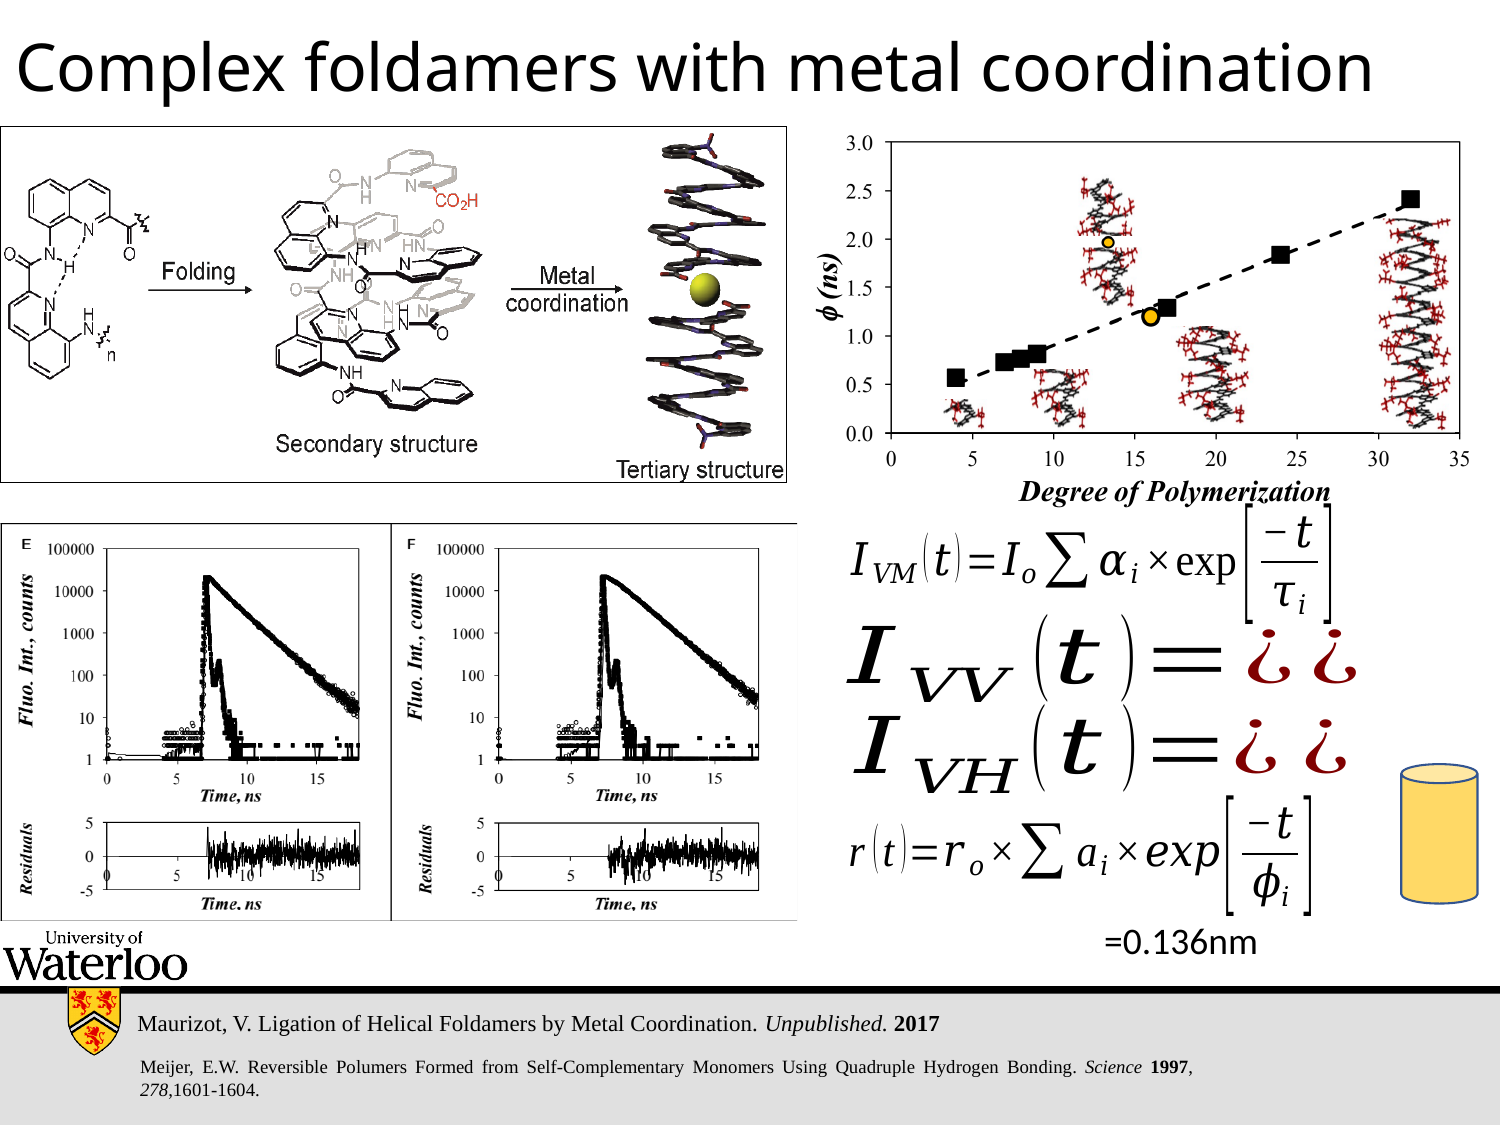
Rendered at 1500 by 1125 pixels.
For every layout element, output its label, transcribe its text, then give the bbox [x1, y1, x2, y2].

title Complex foldamers with metal coordination [0, 0, 1455, 141]
text_box [1400, 763, 1479, 905]
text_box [0, 920, 1500, 1125]
picture [0, 126, 787, 483]
picture [0, 522, 798, 921]
picture [797, 126, 1478, 516]
